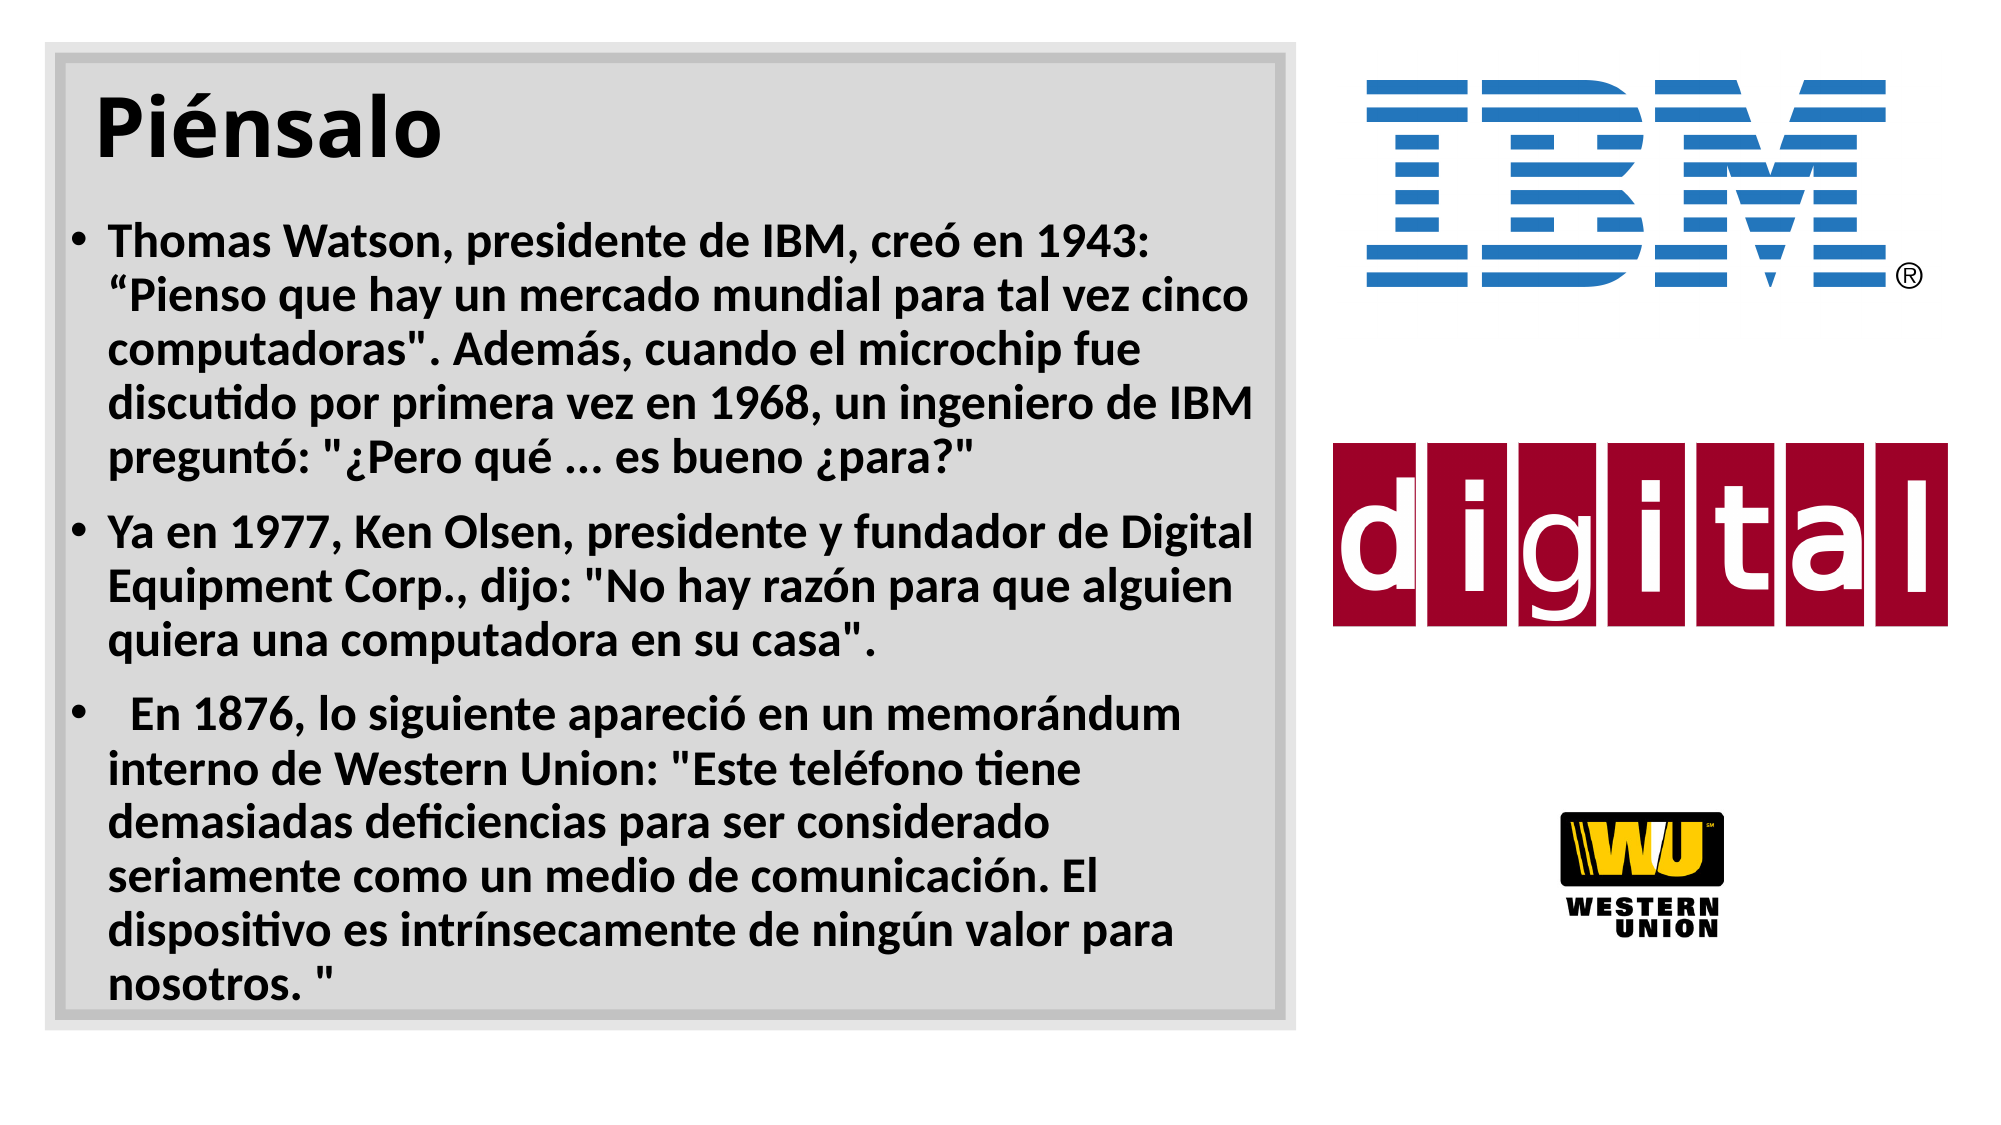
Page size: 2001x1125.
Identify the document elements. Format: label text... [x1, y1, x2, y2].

picture [1496, 730, 1787, 1020]
title Piénsalo [78, 55, 1180, 206]
text_box [54, 52, 1287, 1021]
picture [1337, 50, 1942, 339]
picture [1333, 442, 1948, 627]
list Thomas Watson, presidente de IBM, creó en 1943: “Pienso que hay un mercado mundial para tal vez cinco computadoras". Además, cuando el microchip fue discutido por primera vez en 1968, un ingeniero de IBM preguntó: "¿Pero qué ... es bueno ¿para?" Ya en 1977, Ken Olsen, presidente y fundador de Digital Equipment Corp., dijo: "No hay razón para que alguien quiera una computadora en su casa". En 1876, lo siguiente apareció en un memorándum interno de Western Union: "Este teléfono tiene demasiadas deficiencias para ser considerado seriamente como un medio de comunicación. El dispositivo es intrínsecamente de ningún valor para nosotros. " [55, 206, 1286, 1004]
